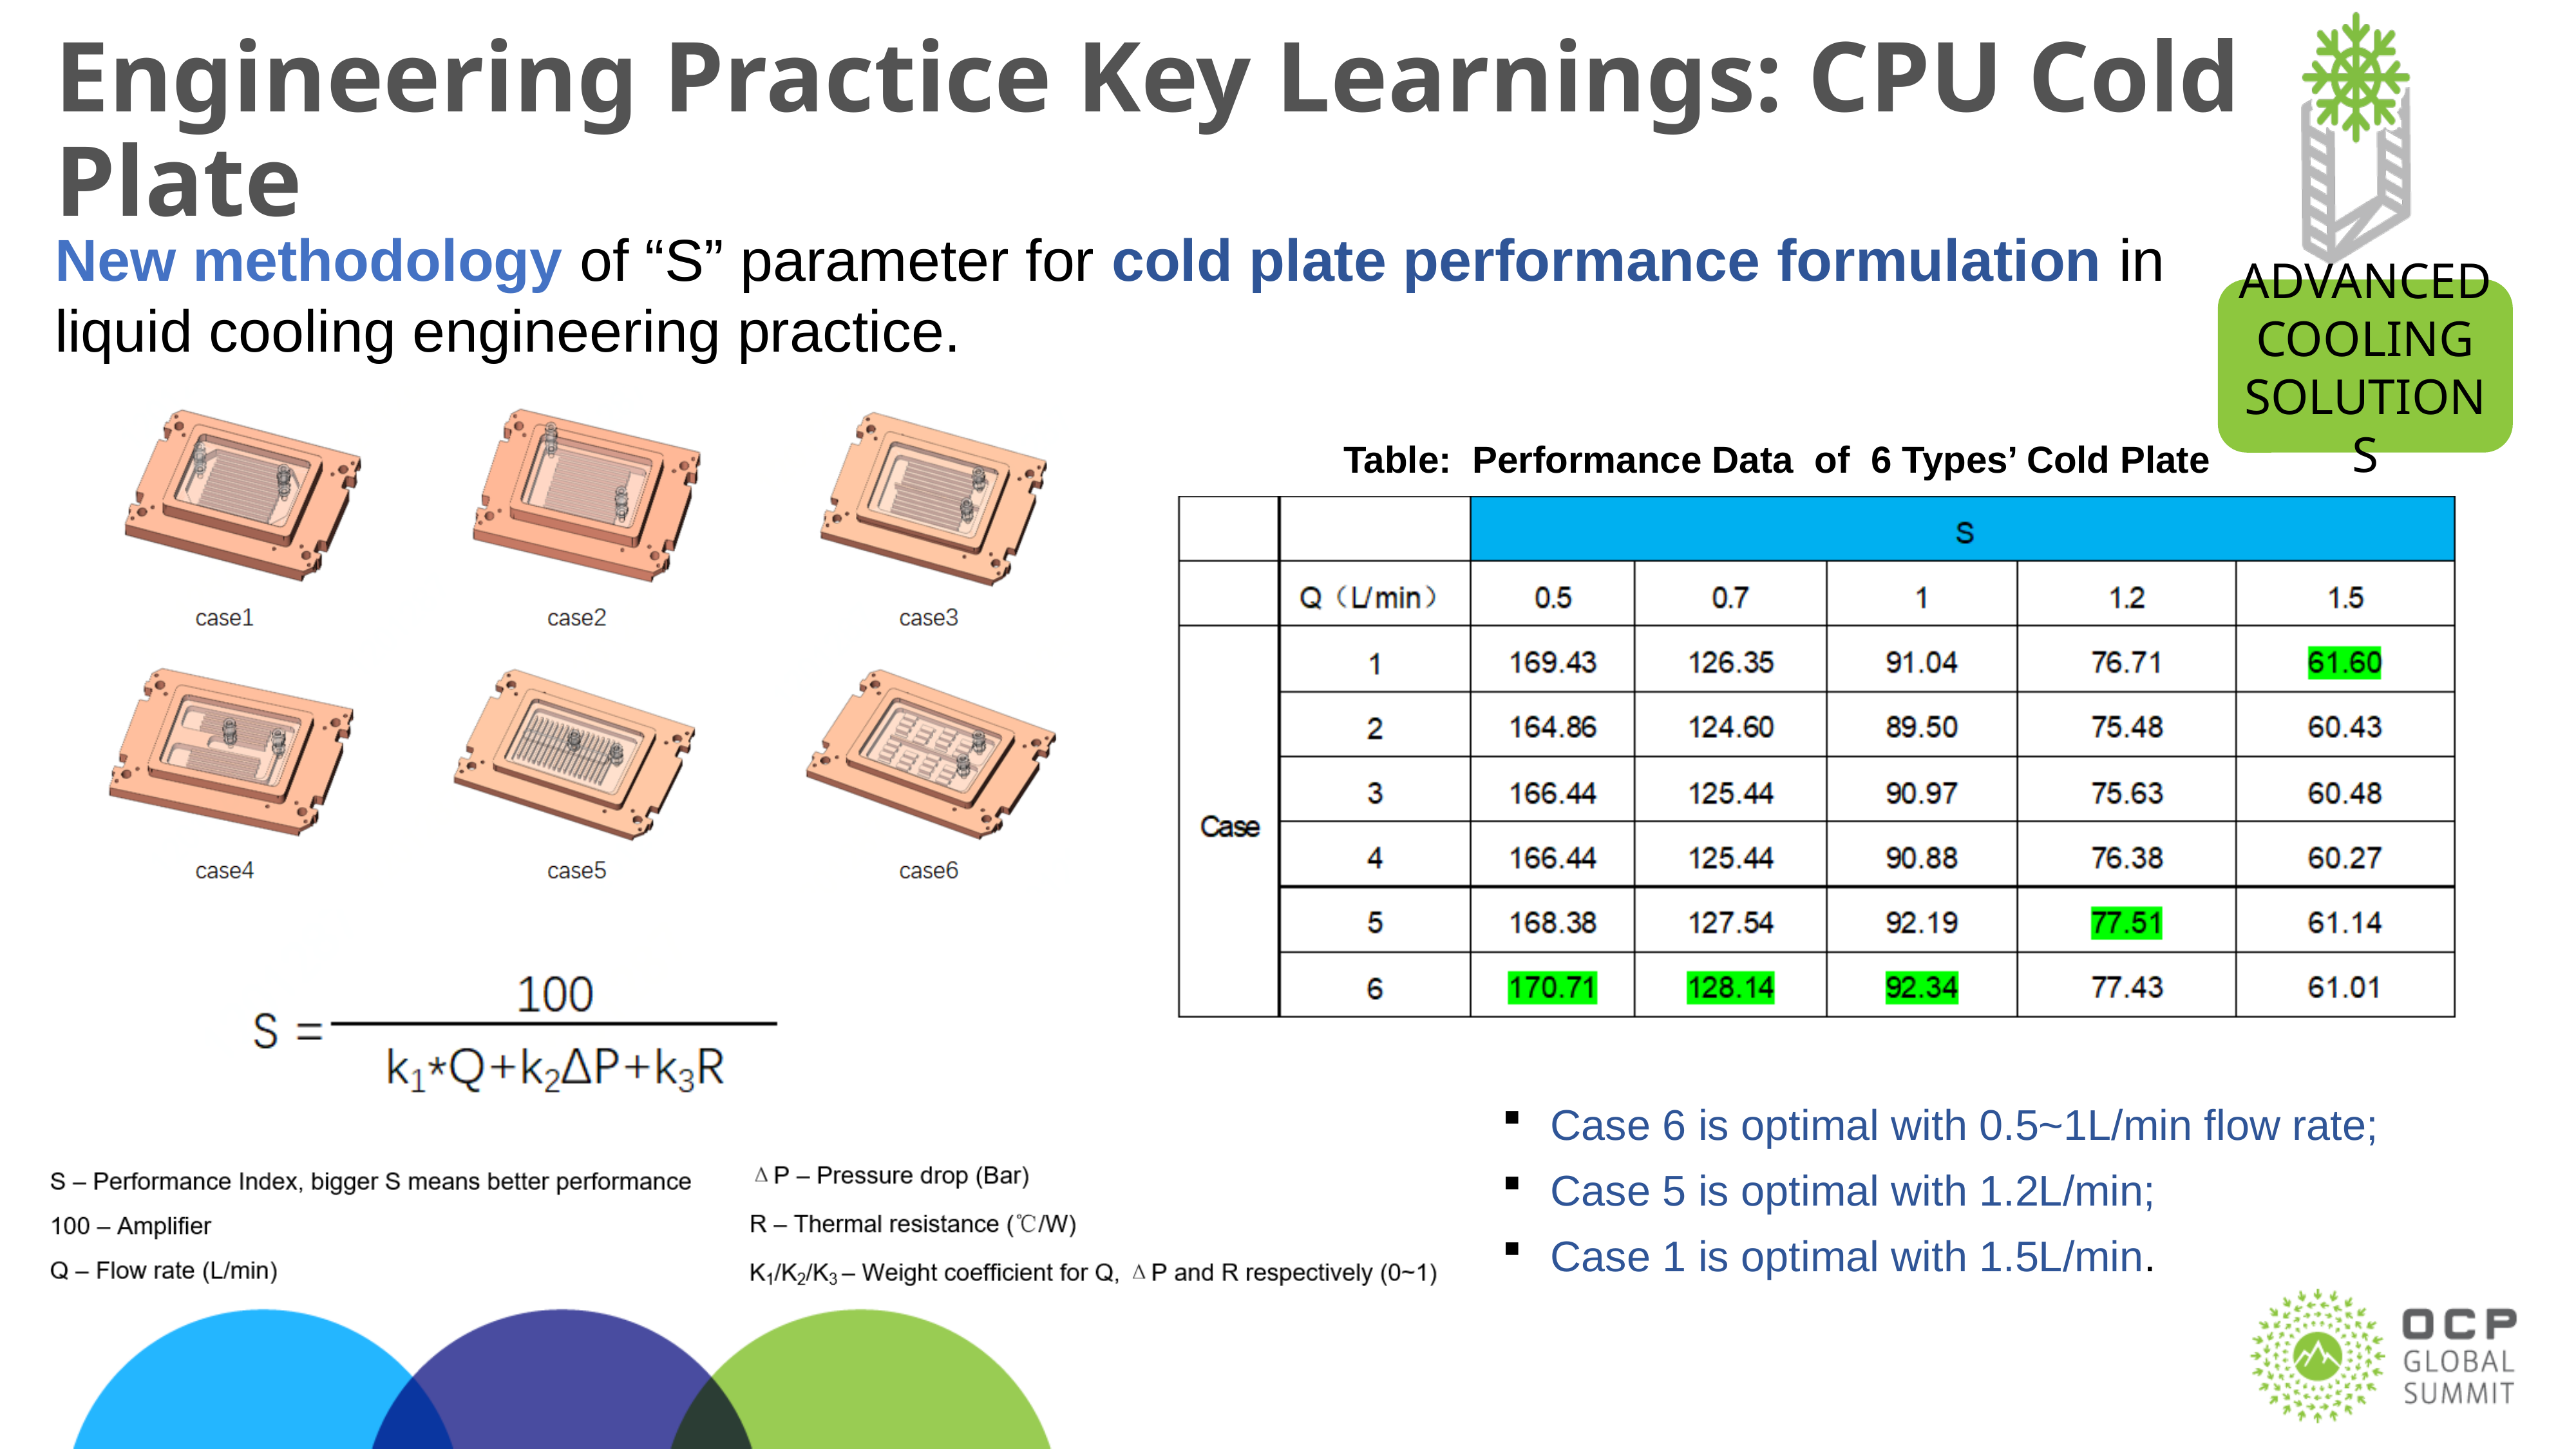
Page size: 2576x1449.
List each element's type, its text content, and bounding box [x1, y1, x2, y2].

text_box New methodology of “S” parameter for cold plate performance formulation in liquid cooling engineering practice. [45, 217, 2186, 369]
picture [0, 0, 2576, 1449]
title Engineering Practice Key Learnings: CPU Cold Plate [45, 48, 2214, 218]
text_box Case 6 is optimal with 0.5~1L/min flow rate; Case 5 is optimal with 1.2L/min; Case 1 is optimal with 1.5L/min. [1492, 1084, 2401, 1285]
text_box Table: Performance Data of 6 Types’ Cold Plate [1334, 423, 2221, 486]
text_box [2217, 0, 2514, 453]
